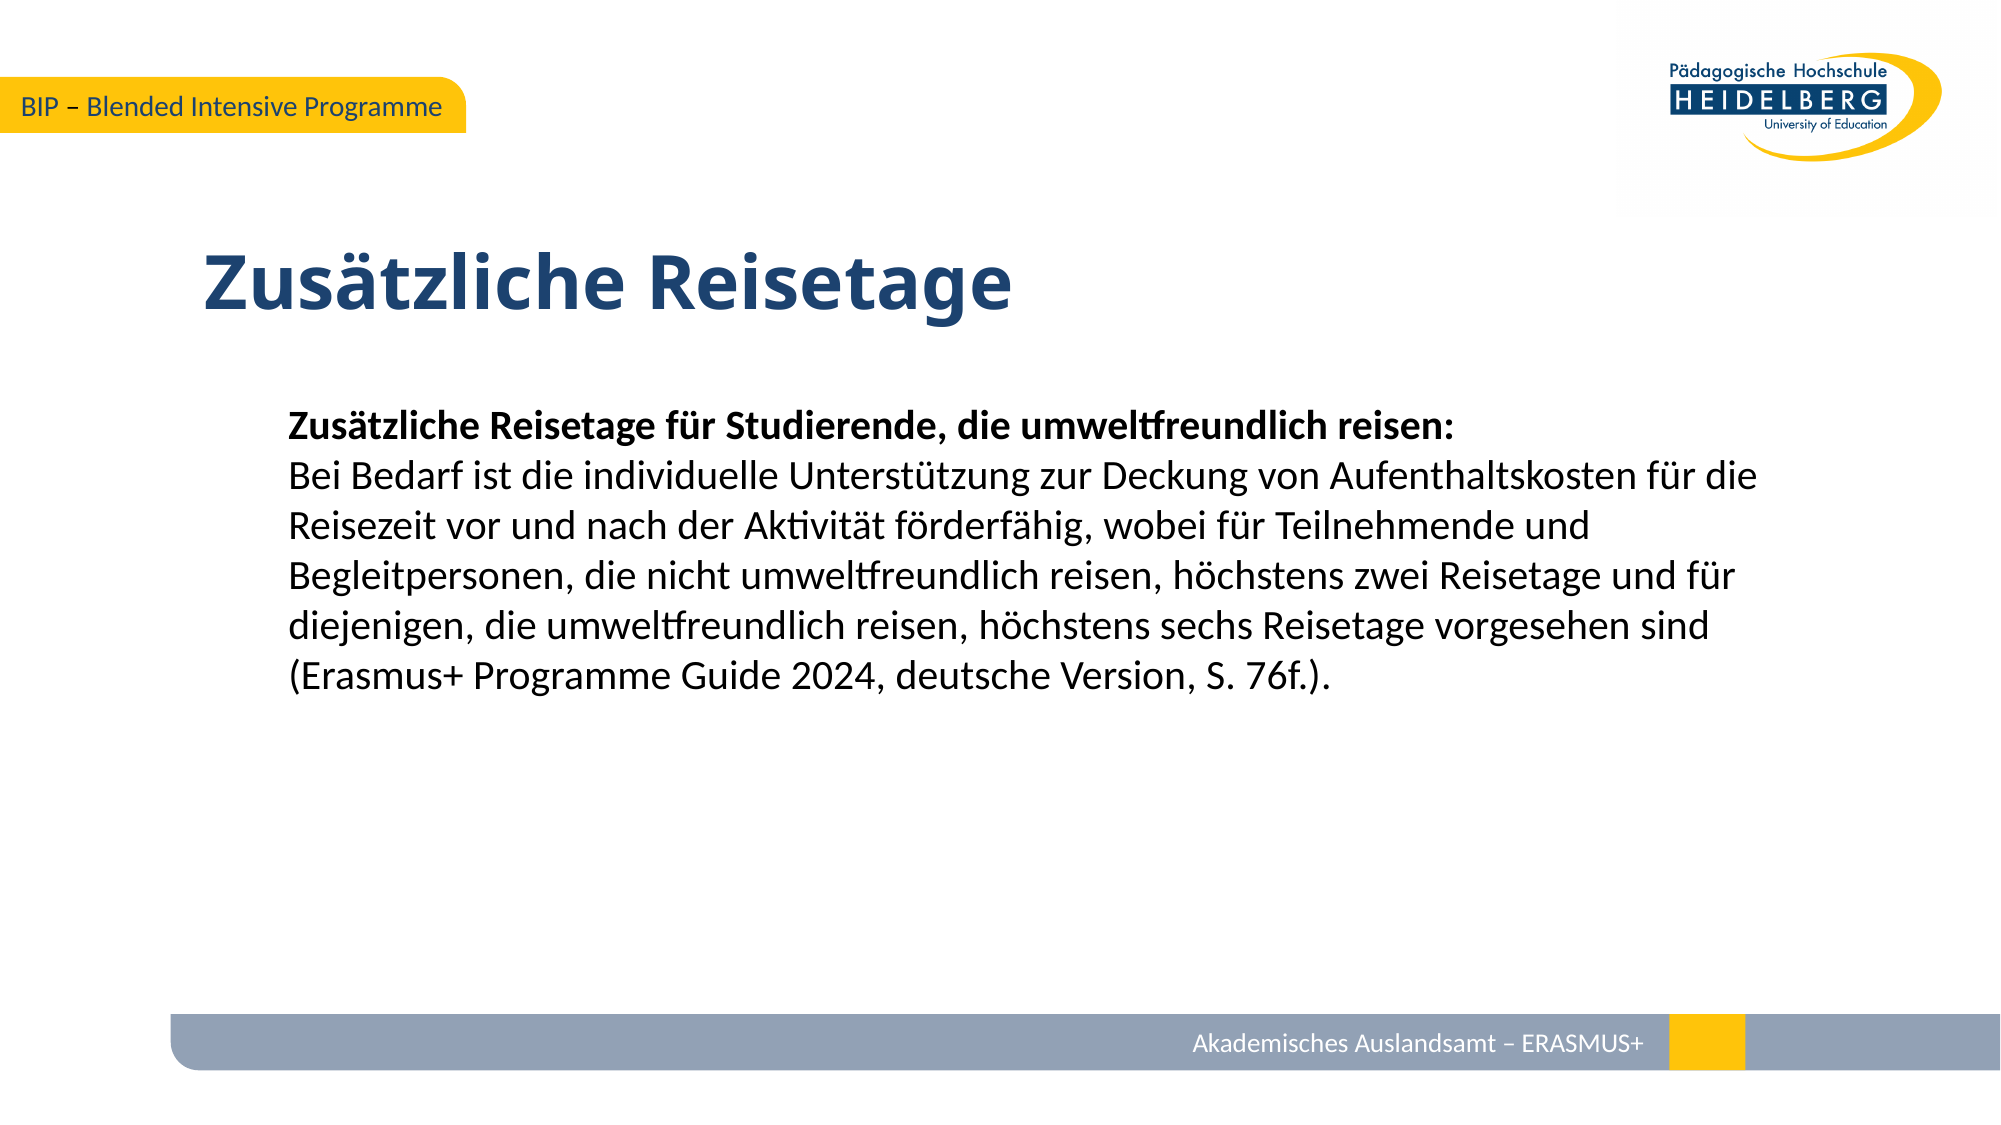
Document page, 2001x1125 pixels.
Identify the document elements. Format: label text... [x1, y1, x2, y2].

picture [1616, 0, 1997, 217]
text_box Zusätzliche Reisetage für Studierende, die umweltfreundlich reisen: Bei Bedarf ist die individuelle Unterstützung zur Deckung von Aufenthaltskosten für die Reisezeit vor und nach der Aktivität förderfähig, wobei für Teilnehmende und Begleitpersonen, die nicht umweltfreundlich reisen, höchstens zwei Reisetage und für diejenigen, die umweltfreundlich reisen, höchstens sechs Reisetage vorgesehen sind (Erasmus+ Programme Guide 2024, deutsche Version, S. 76f.). [273, 390, 1795, 806]
text_box Zusätzliche Reisetage [189, 226, 1190, 392]
